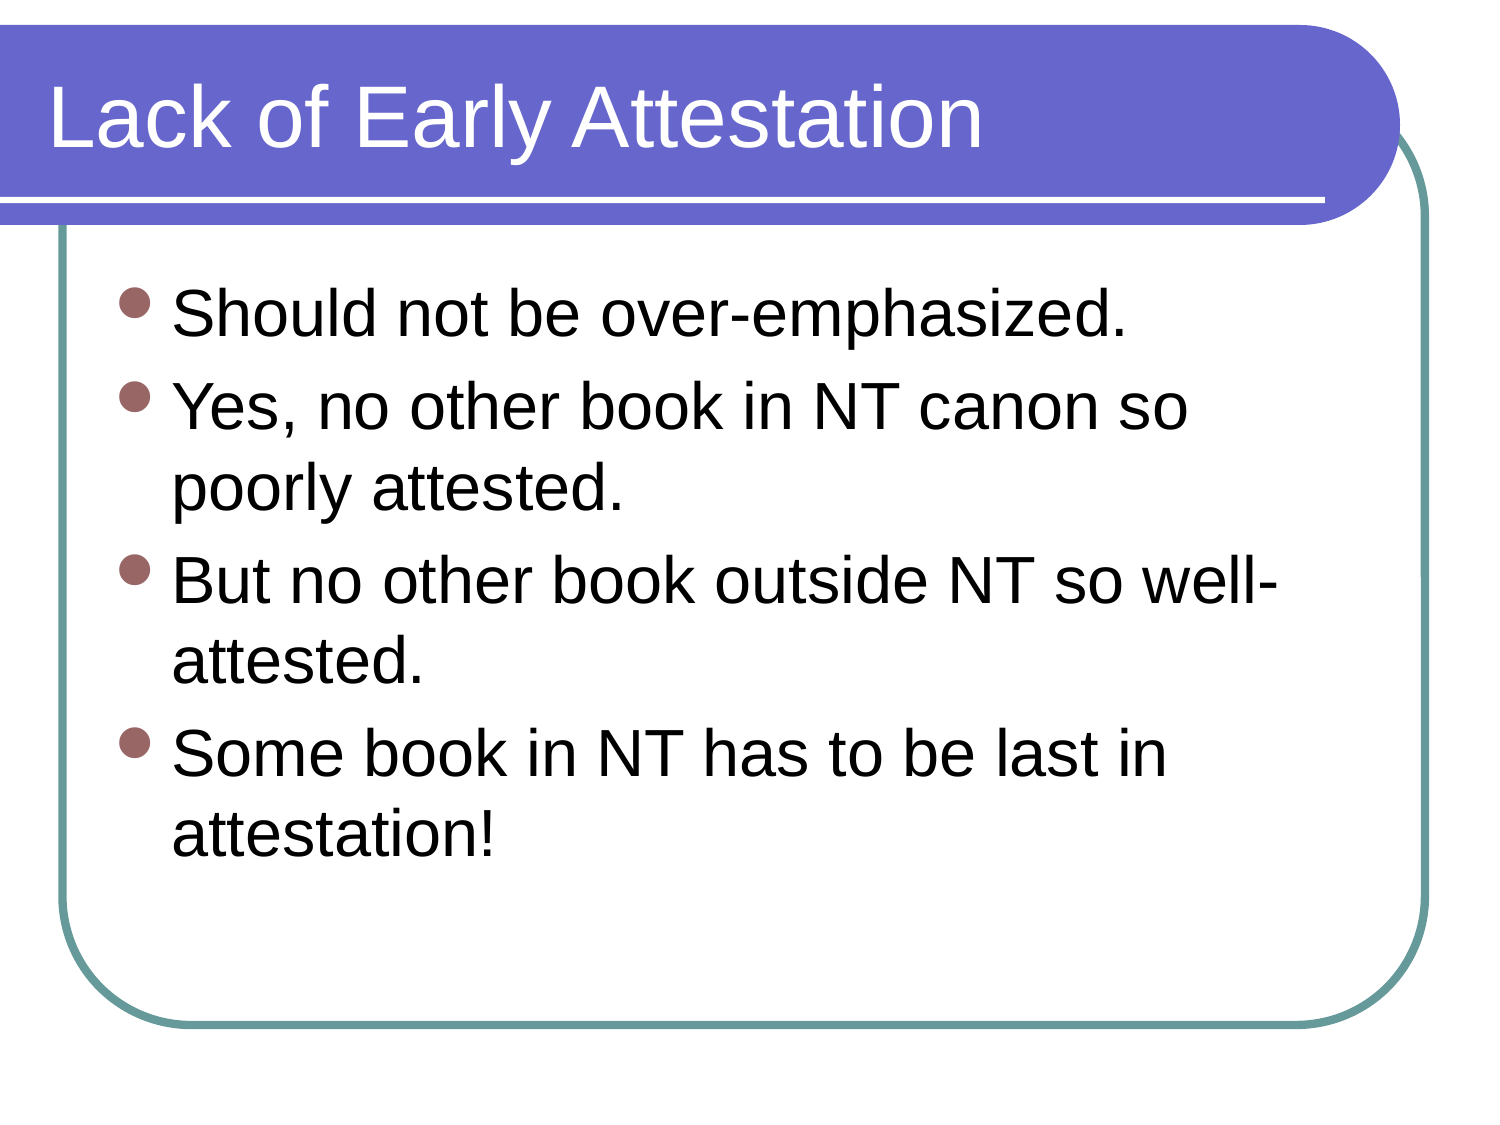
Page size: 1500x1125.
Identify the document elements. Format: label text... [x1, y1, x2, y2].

list Should not be over-emphasized. Yes, no other book in NT canon so poorly attested. But no other book outside NT so well-attested. Some book in NT has to be last in attestation! [99, 262, 1400, 988]
title Lack of Early Attestation [32, 37, 1347, 188]
